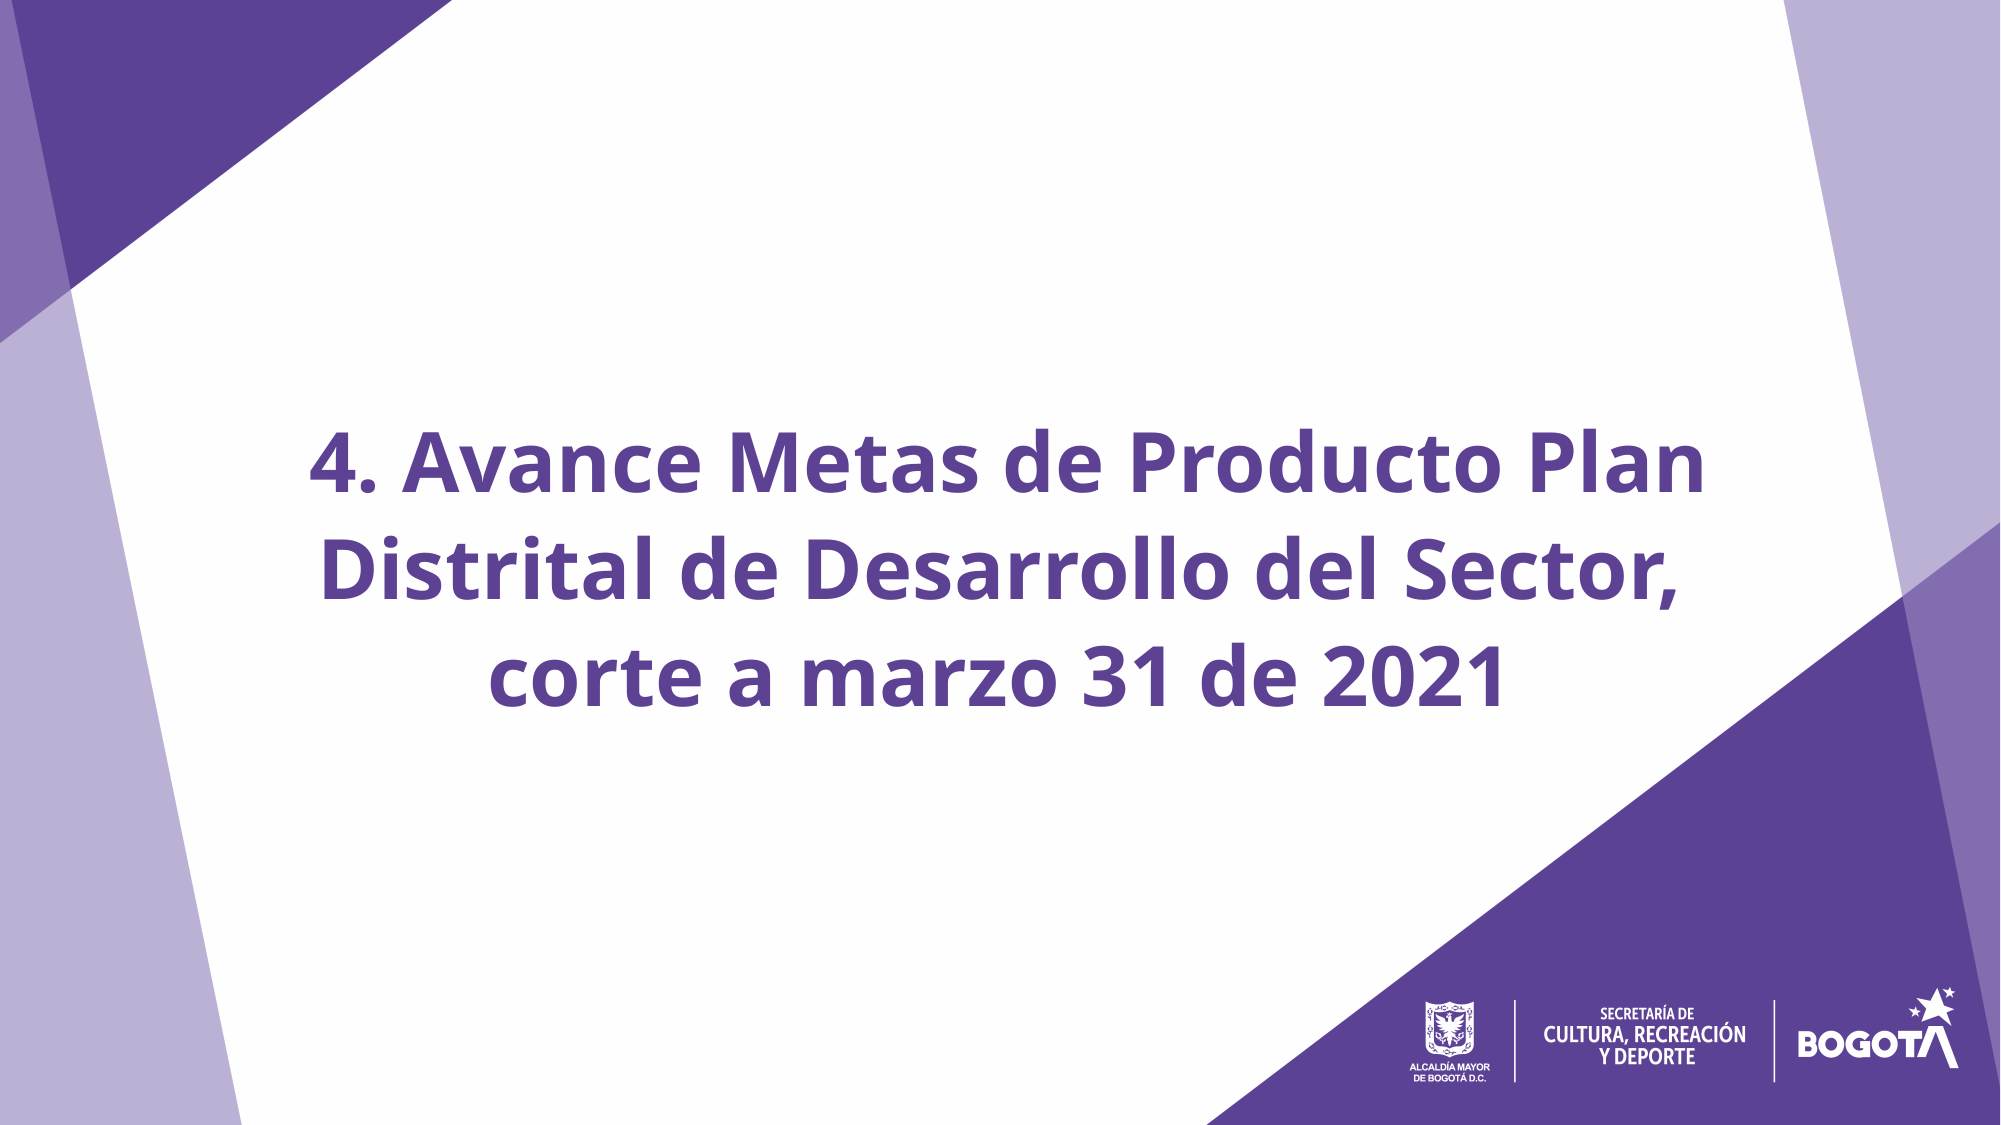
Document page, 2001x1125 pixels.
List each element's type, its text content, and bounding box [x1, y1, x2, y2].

picture [0, 0, 2001, 1125]
text_box 4. Avance Metas de Producto Plan Distrital de Desarrollo del Sector, corte a marzo 31 de 2021 [238, 382, 1761, 743]
